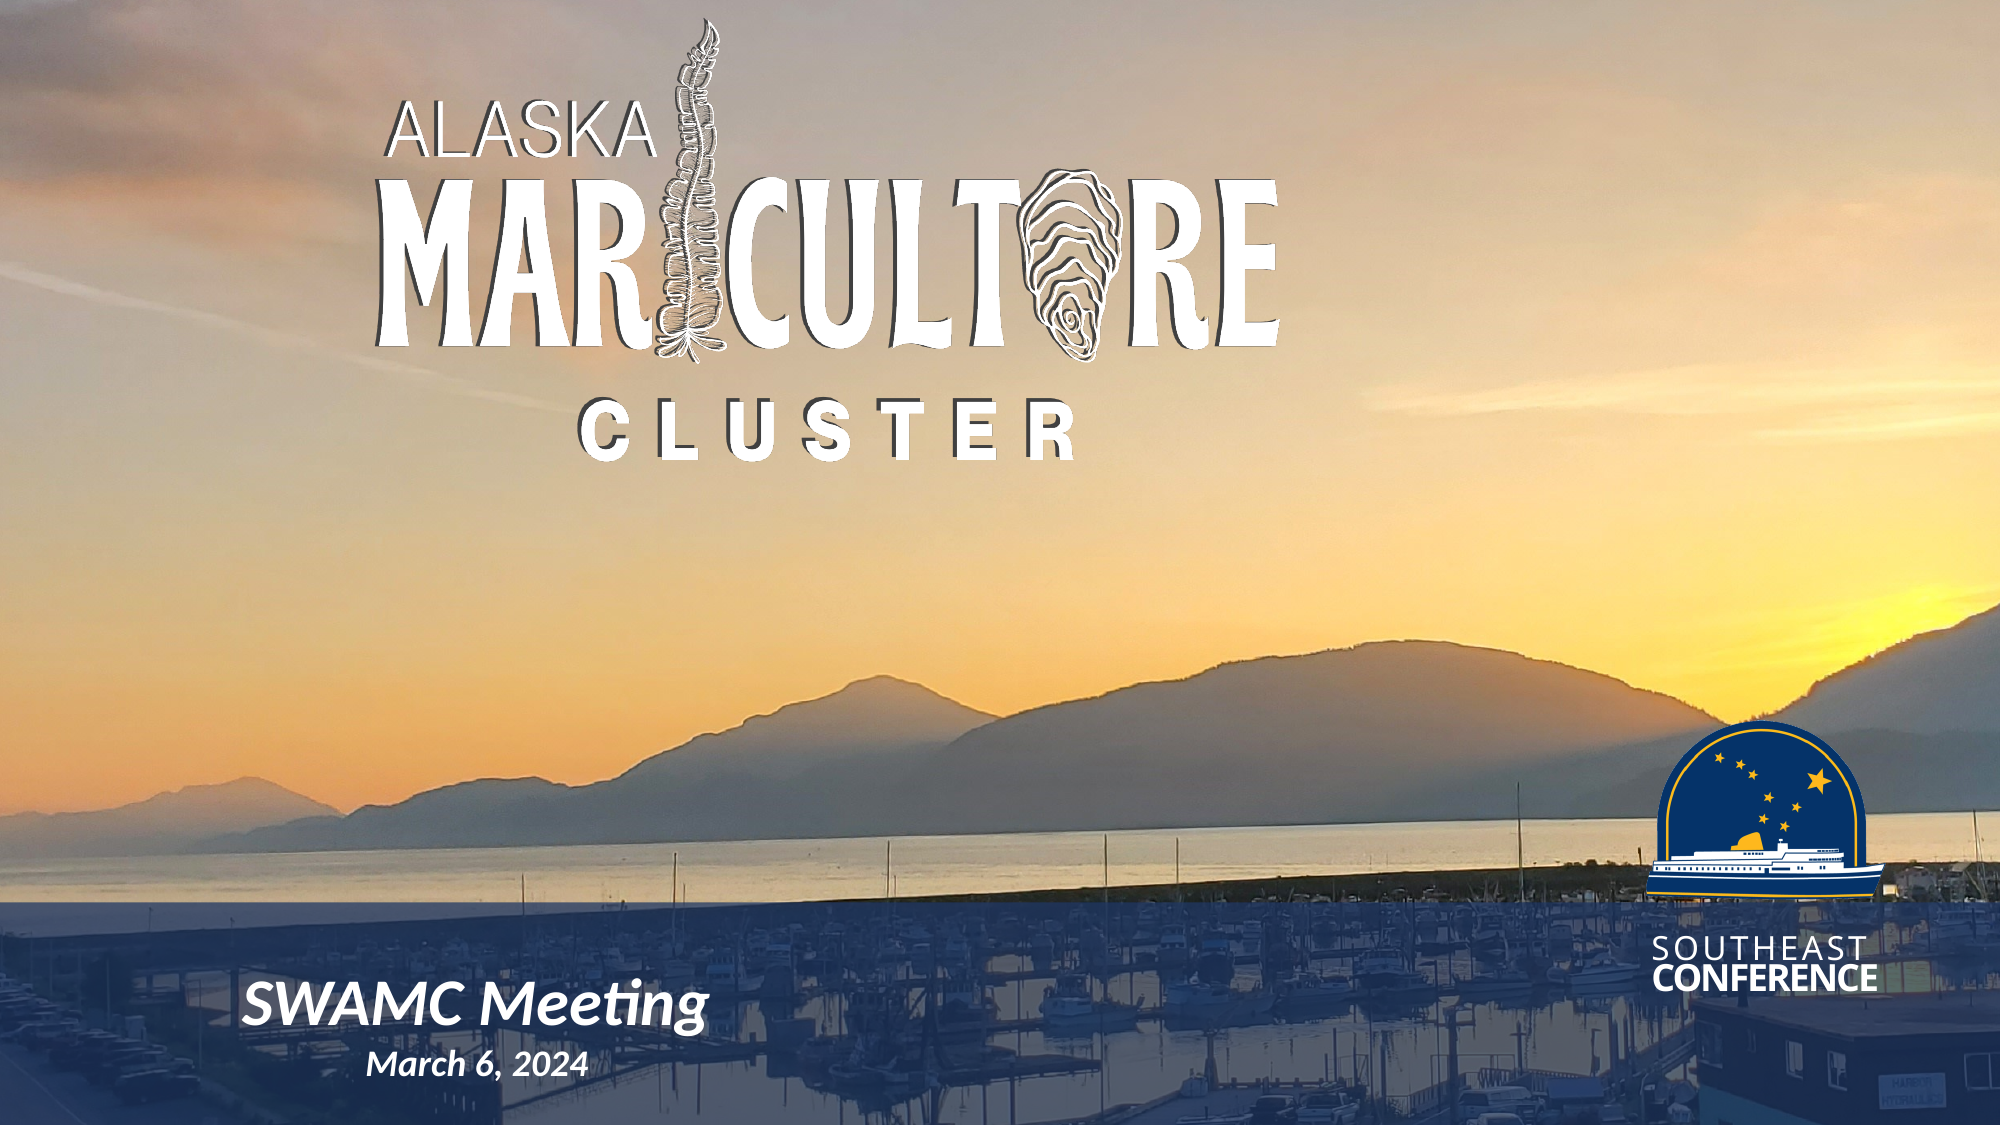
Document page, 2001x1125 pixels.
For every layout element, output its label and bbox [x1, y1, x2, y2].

picture [0, 0, 2000, 1125]
text_box [318, 6, 1342, 502]
